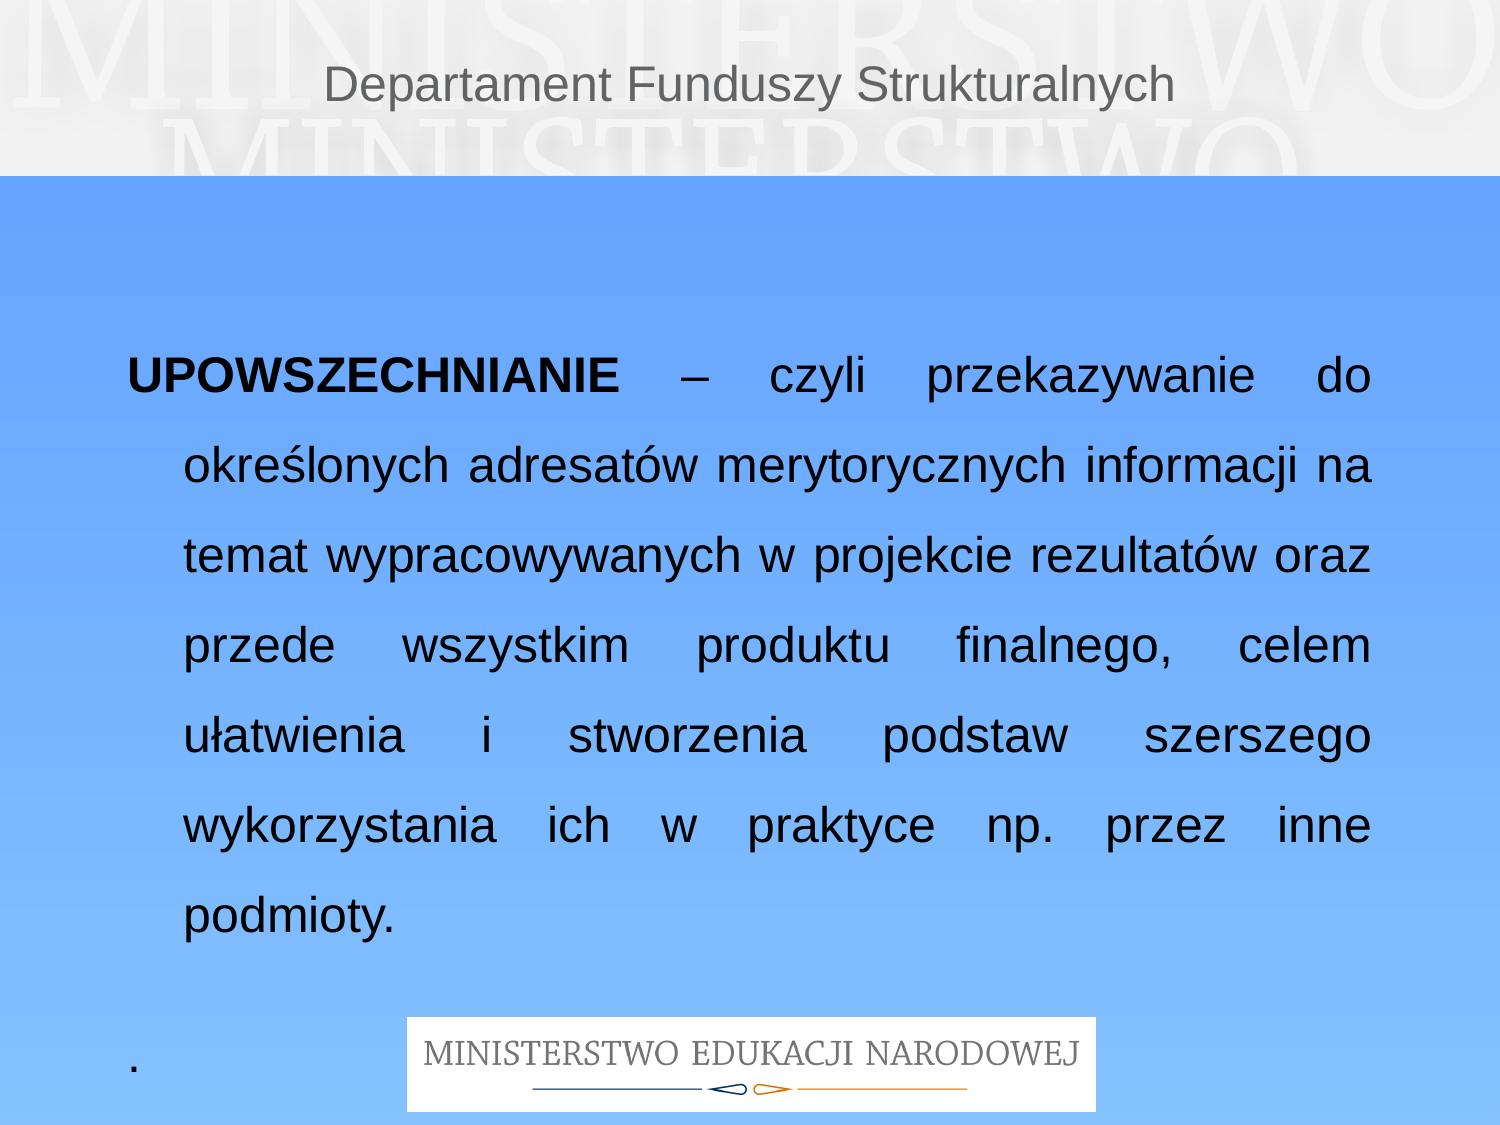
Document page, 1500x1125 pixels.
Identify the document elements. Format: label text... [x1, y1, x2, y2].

title Departament Funduszy Strukturalnych [112, 12, 1388, 150]
picture [407, 1017, 1096, 1112]
list UPOWSZECHNIANIE – czyli przekazywanie do określonych adresatów merytorycznych informacji na temat wypracowywanych w projekcie rezultatów oraz przede wszystkim produktu finalnego, celem ułatwienia i stworzenia podstaw szerszego wykorzystania ich w praktyce np. przez inne podmioty. . [112, 224, 1388, 1000]
